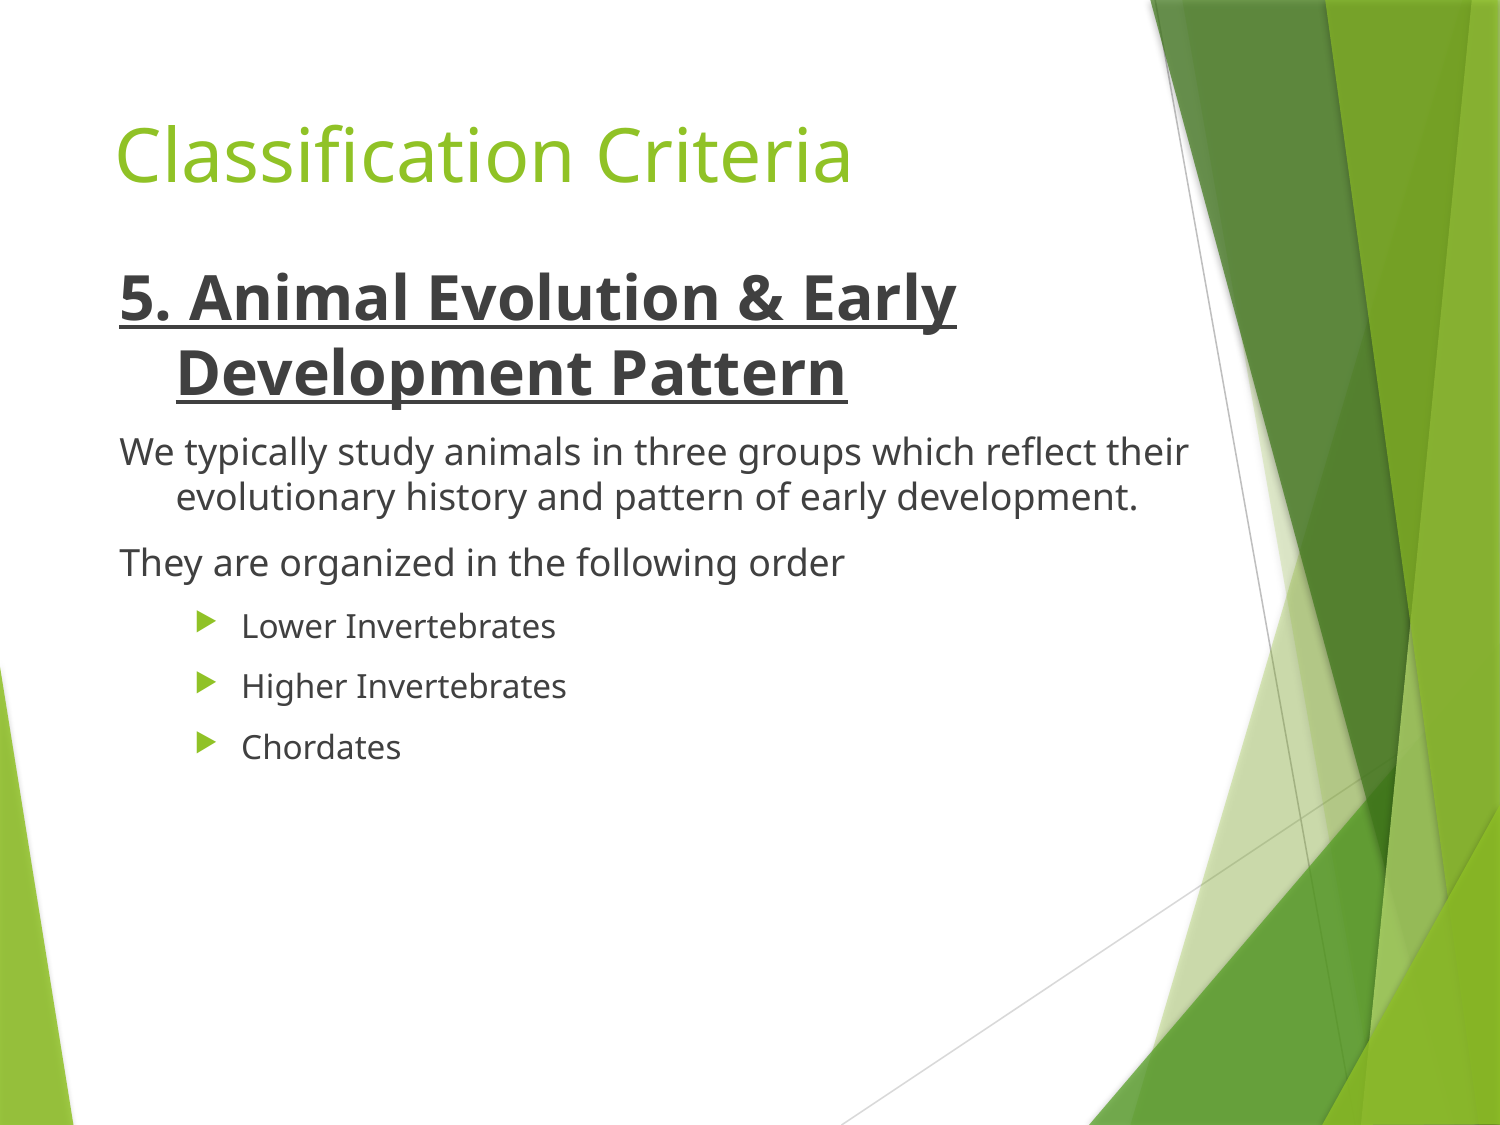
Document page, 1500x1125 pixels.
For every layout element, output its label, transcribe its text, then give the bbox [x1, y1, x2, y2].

list 5. Animal Evolution & Early Development Pattern We typically study animals in three groups which reflect their evolutionary history and pattern of early development. They are organized in the following order Lower Invertebrates Higher Invertebrates Chordates [104, 249, 1292, 921]
title Classification Criteria [99, 99, 1142, 317]
